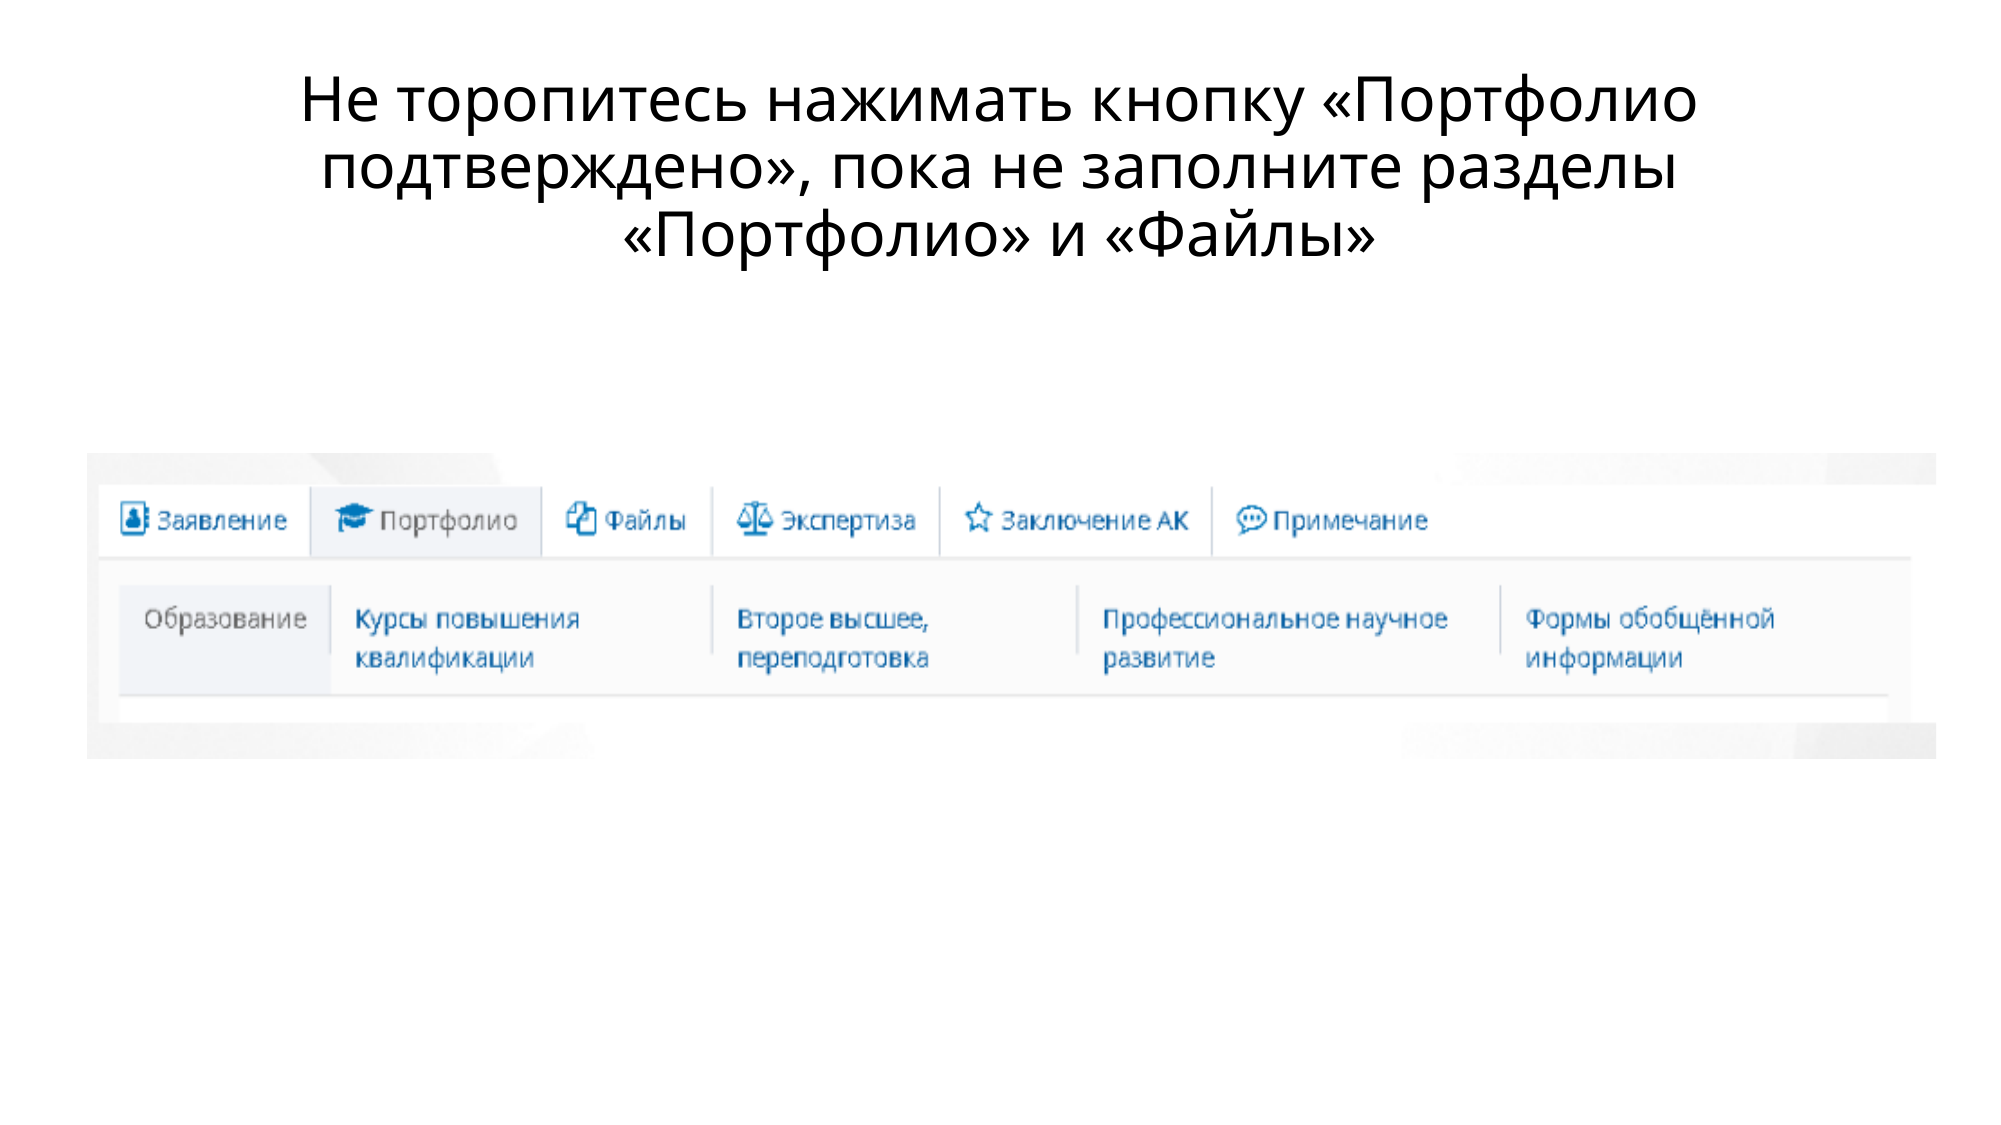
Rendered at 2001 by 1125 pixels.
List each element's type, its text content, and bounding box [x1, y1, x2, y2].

title Не торопитесь нажимать кнопку «Портфолио подтверждено», пока не заполните разделы «Портфолио» и «Файлы» [137, 59, 1863, 278]
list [87, 453, 1937, 759]
